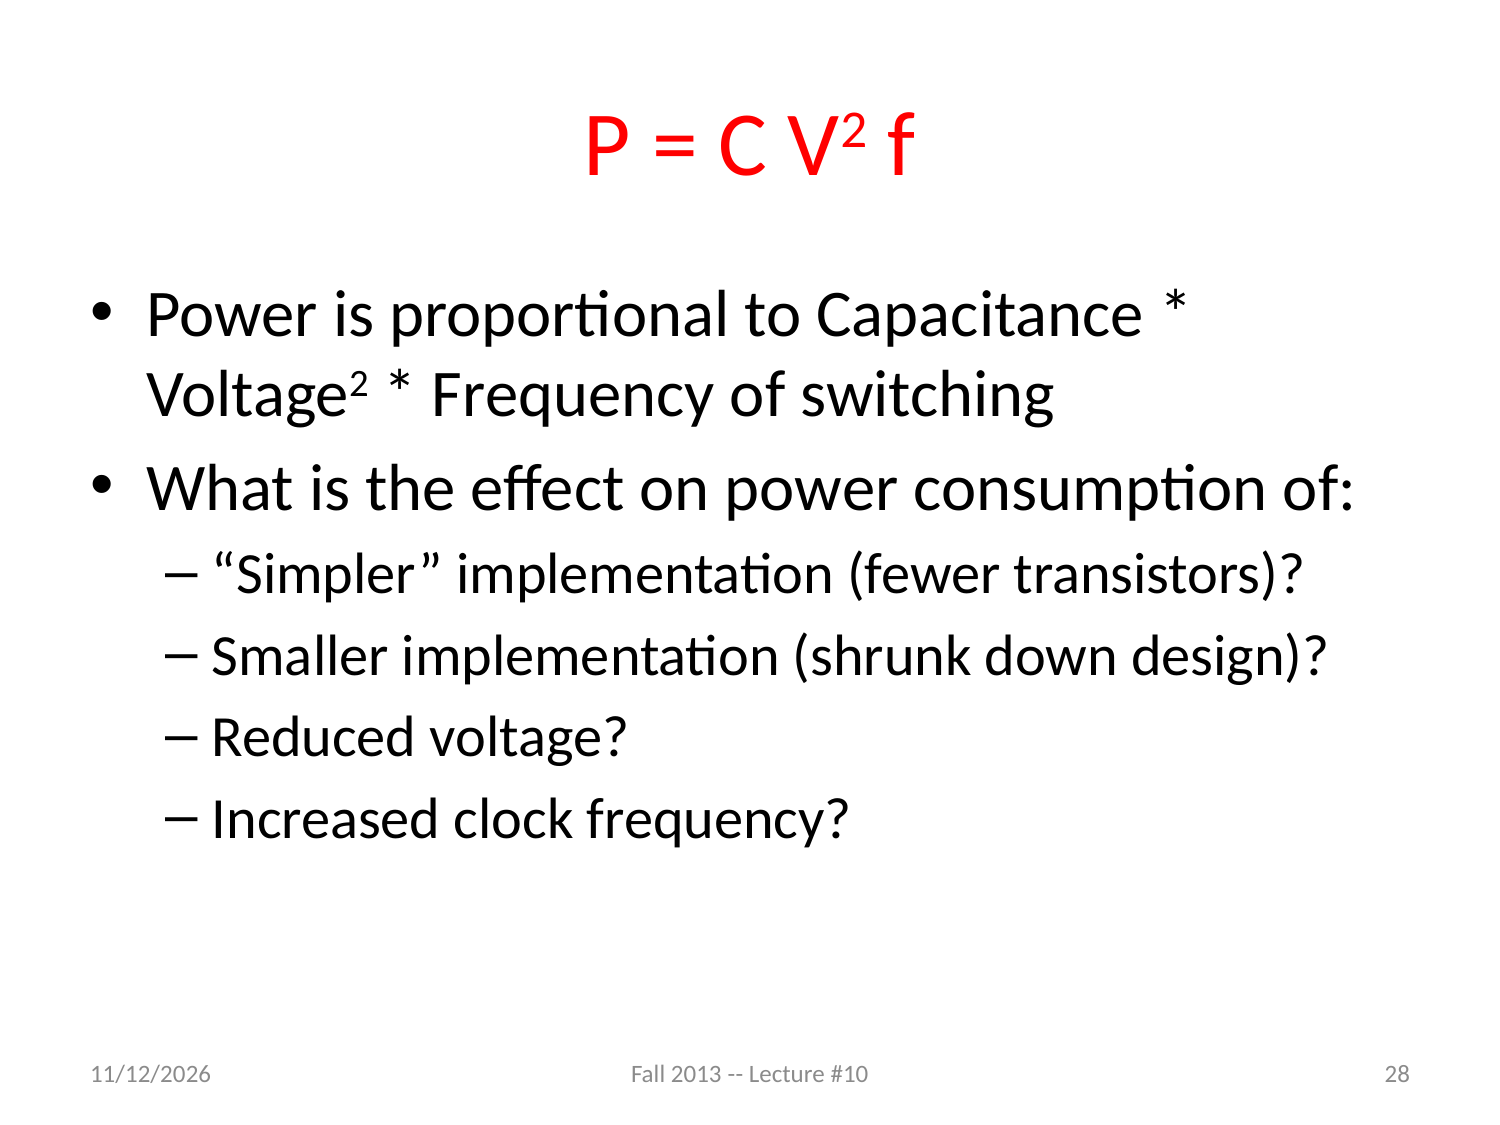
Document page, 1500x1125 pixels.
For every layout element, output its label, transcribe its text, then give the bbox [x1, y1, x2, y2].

slide_number 28 [1074, 1042, 1425, 1103]
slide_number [75, 1042, 425, 1103]
footer Fall 2013 -- Lecture #10 [512, 1042, 988, 1103]
title P = C V2 f [75, 45, 1425, 233]
list Power is proportional to Capacitance * Voltage2 * Frequency of switching What is the effect on power consumption of: “Simpler” implementation (fewer transistors)? Smaller implementation (shrunk down design)? Reduced voltage? Increased clock frequency? [75, 262, 1425, 1005]
